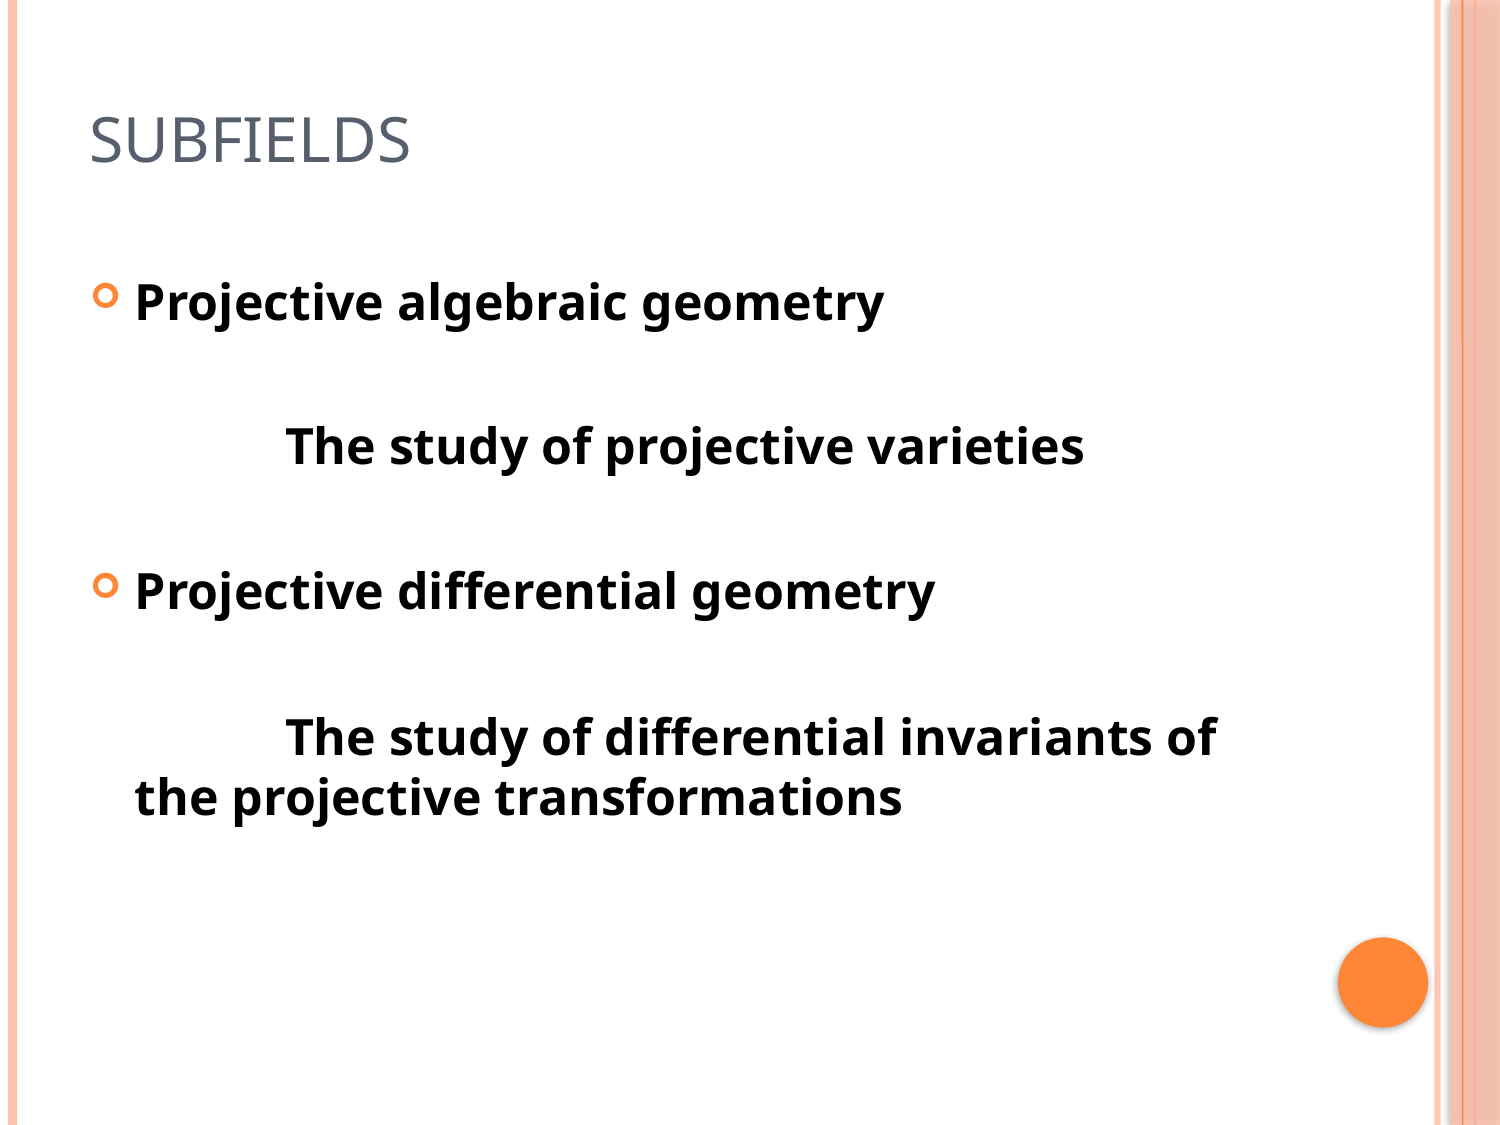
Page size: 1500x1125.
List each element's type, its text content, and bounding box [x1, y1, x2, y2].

title subfields [75, 87, 1300, 183]
list Projective algebraic geometry The study of projective varieties Projective differential geometry The study of differential invariants of the projective transformations [74, 262, 1301, 1063]
